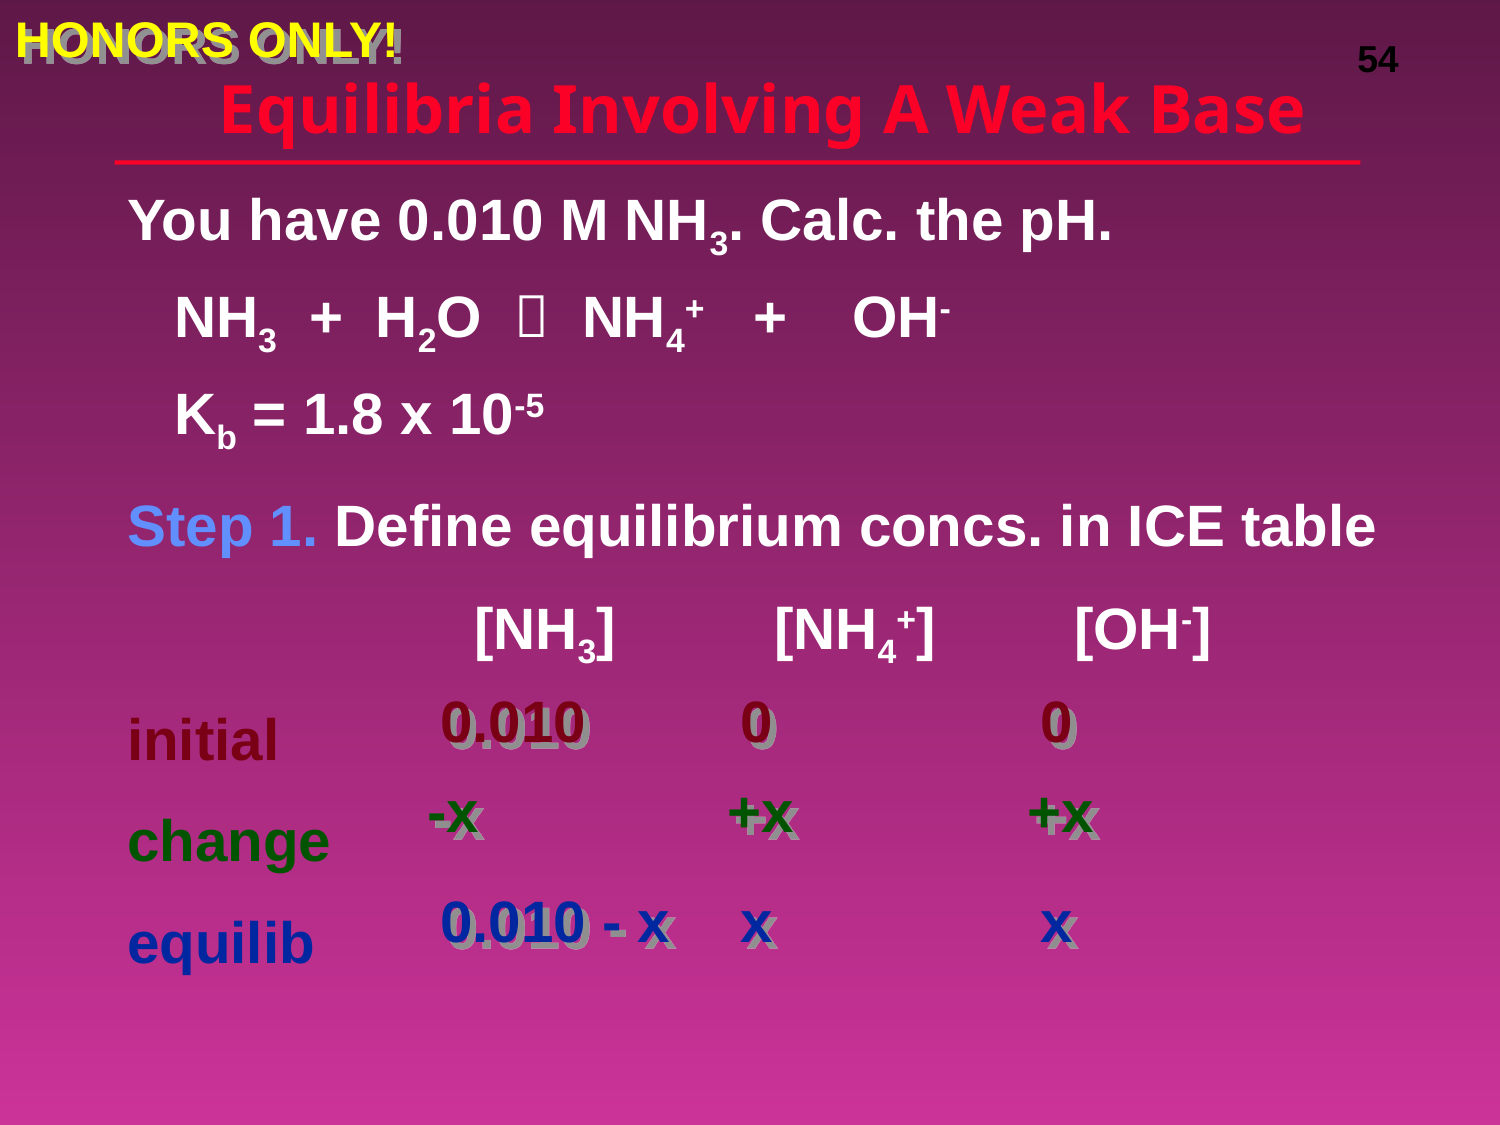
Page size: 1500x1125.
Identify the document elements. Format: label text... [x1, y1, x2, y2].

list You have 0.010 M NH3. Calc. the pH. NH3 + H2O  NH4+ + OH- Kb = 1.8 x 10-5 Step 1. Define equilibrium concs. in ICE table [NH3] [NH4+] [OH-] initial change equilib [112, 174, 1475, 1050]
title Equilibria Involving A Weak Base [162, 50, 1363, 174]
text_box -x +x +x [412, 767, 1109, 852]
text_box 0.010 - x x x [425, 862, 1088, 962]
text_box 0.010 0 0 [425, 662, 1088, 762]
text_box HONORS ONLY! [0, 0, 425, 75]
